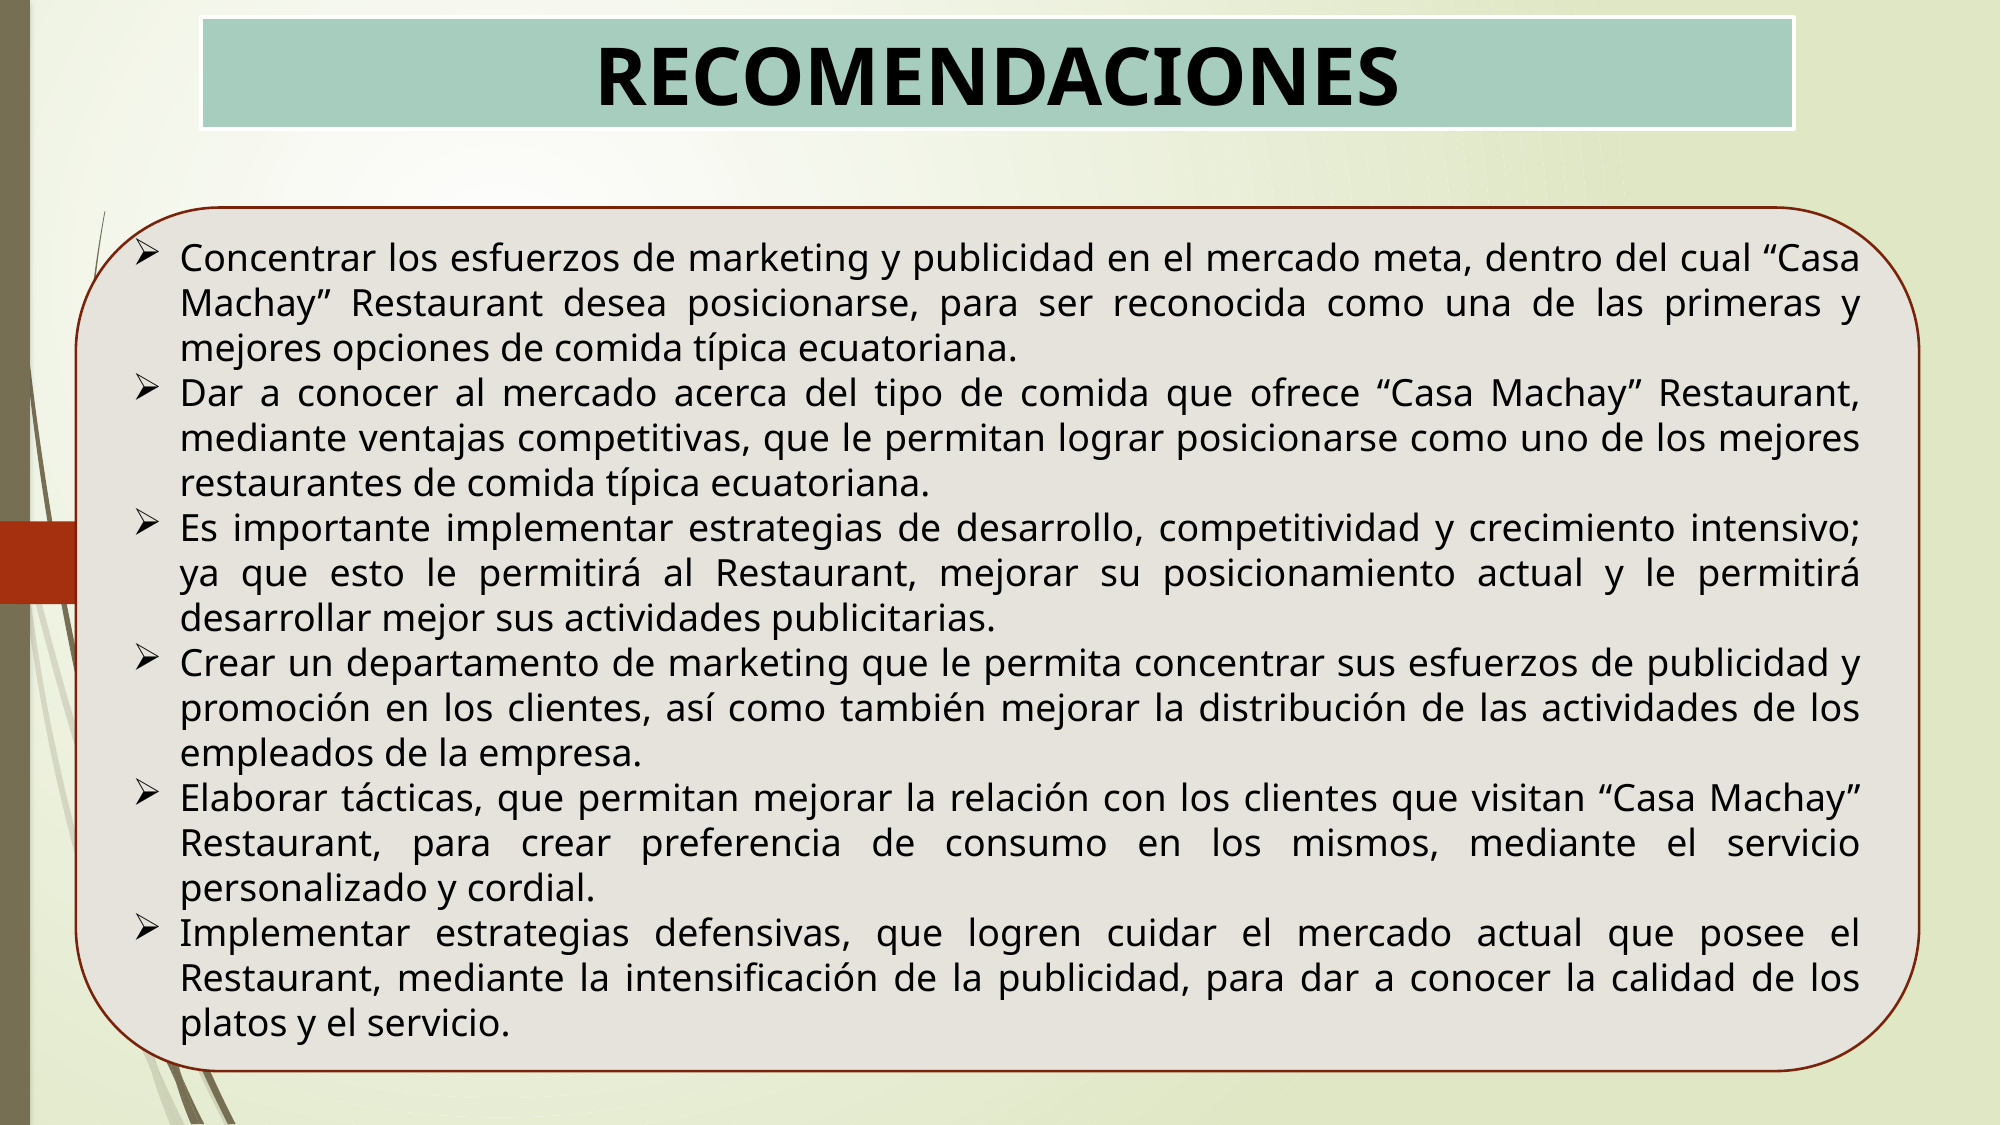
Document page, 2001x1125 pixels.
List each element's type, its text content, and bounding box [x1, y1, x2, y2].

title RECOMENDACIONES [199, 15, 1796, 131]
text_box Concentrar los esfuerzos de marketing y publicidad en el mercado meta, dentro del cual “Casa Machay” Restaurant desea posicionarse, para ser reconocida como una de las primeras y mejores opciones de comida típica ecuatoriana. Dar a conocer al mercado acerca del tipo de comida que ofrece “Casa Machay” Restaurant, mediante ventajas competitivas, que le permitan lograr posicionarse como uno de los mejores restaurantes de comida típica ecuatoriana. Es importante implementar estrategias de desarrollo, competitividad y crecimiento intensivo; ya que esto le permitirá al Restaurant, mejorar su posicionamiento actual y le permitirá desarrollar mejor sus actividades publicitarias. Crear un departamento de marketing que le permita concentrar sus esfuerzos de publicidad y promoción en los clientes, así como también mejorar la distribución de las actividades de los empleados de la empresa. Elaborar tácticas, que permitan mejorar la relación con los clientes que visitan “Casa Machay” Restaurant, para crear preferencia de consumo en los mismos, mediante el servicio personalizado y cordial. Implementar estrategias defensivas, que logren cuidar el mercado actual que posee el Restaurant, mediante la intensificación de la publicidad, para dar a conocer la calidad de los platos y el servicio. [74, 206, 1921, 1073]
